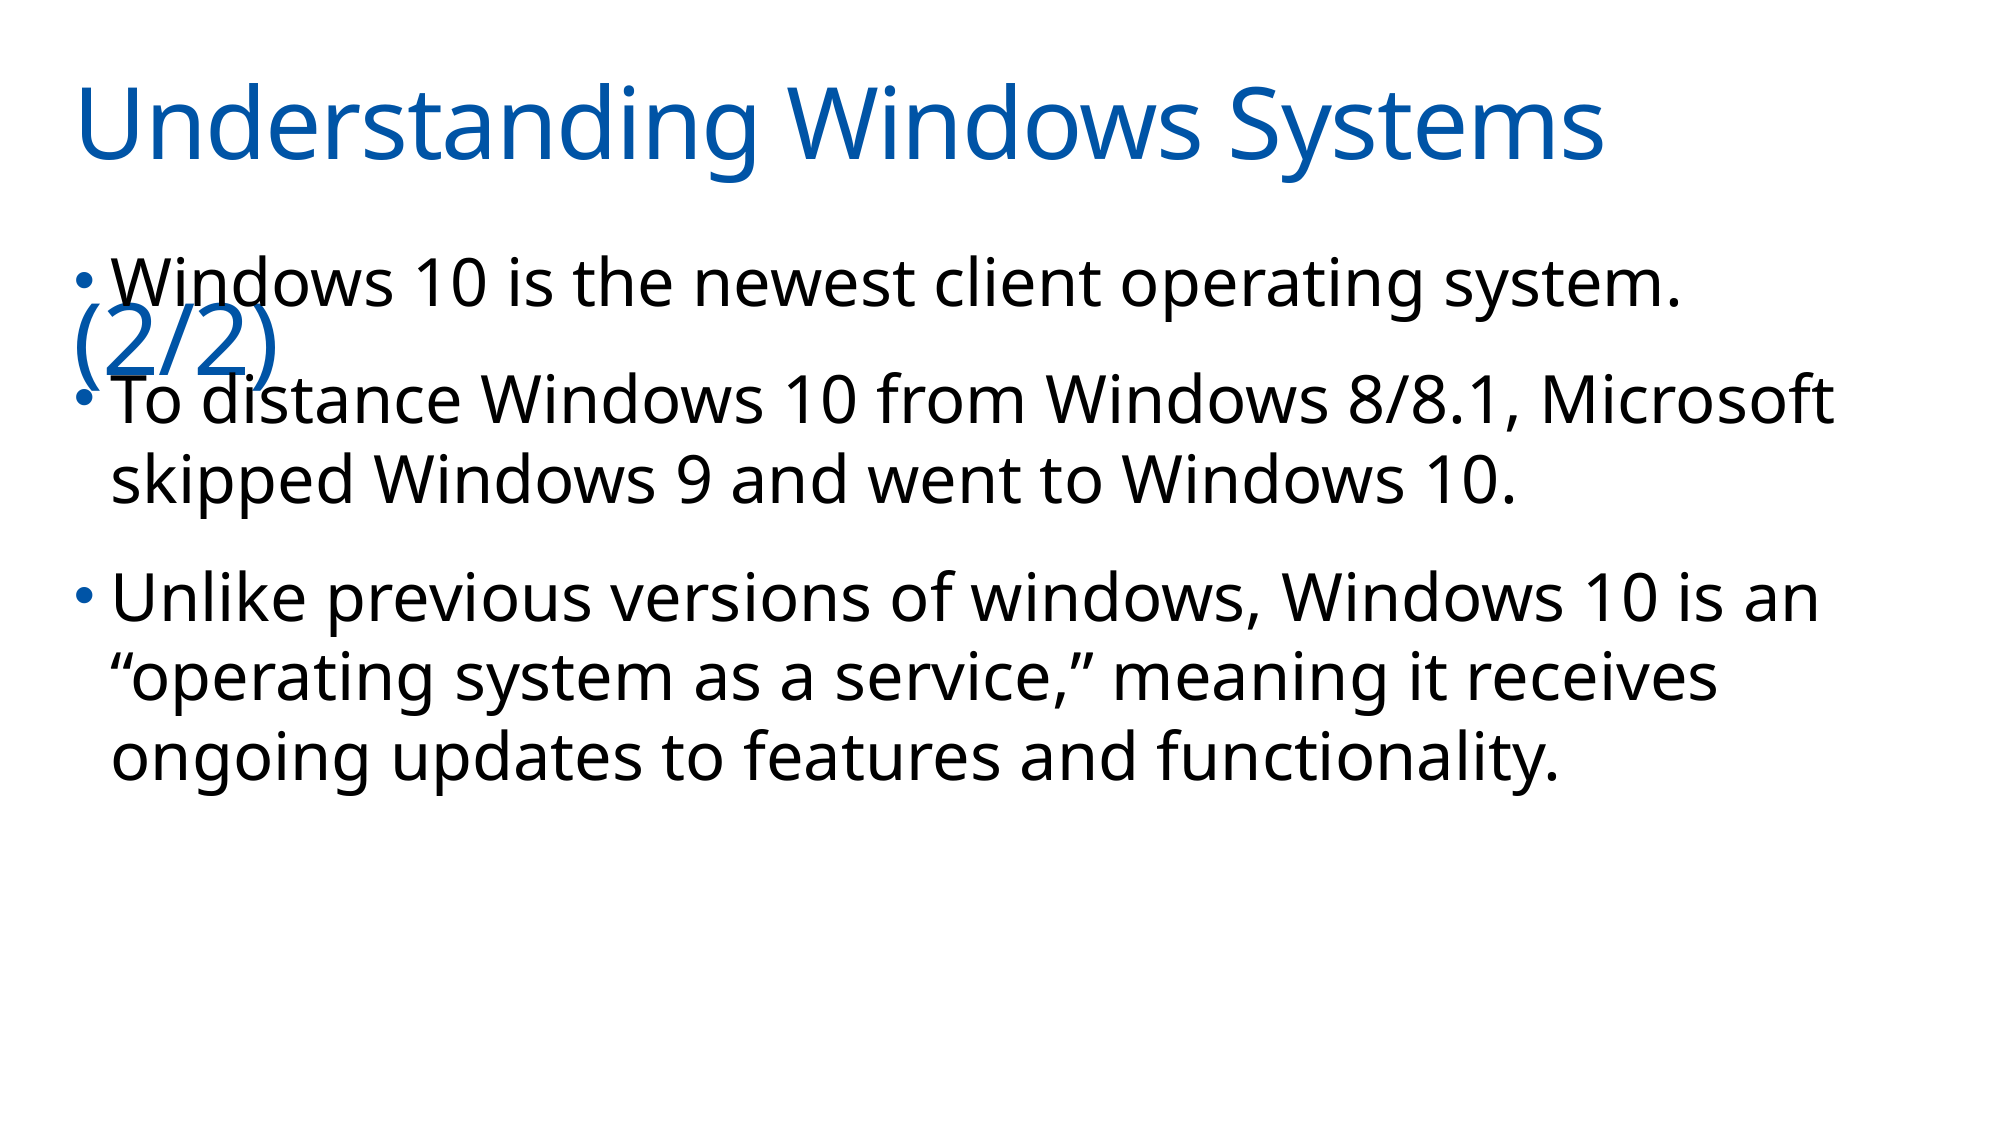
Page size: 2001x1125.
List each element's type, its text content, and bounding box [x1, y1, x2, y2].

list Windows 10 is the newest client operating system. To distance Windows 10 from Windows 8/8.1, Microsoft skipped Windows 9 and went to Windows 10. Unlike previous versions of windows, Windows 10 is an “operating system as a service,” meaning it receives ongoing updates to features and functionality. [58, 224, 1942, 670]
title Understanding Windows Systems (2/2) [58, 58, 1942, 206]
